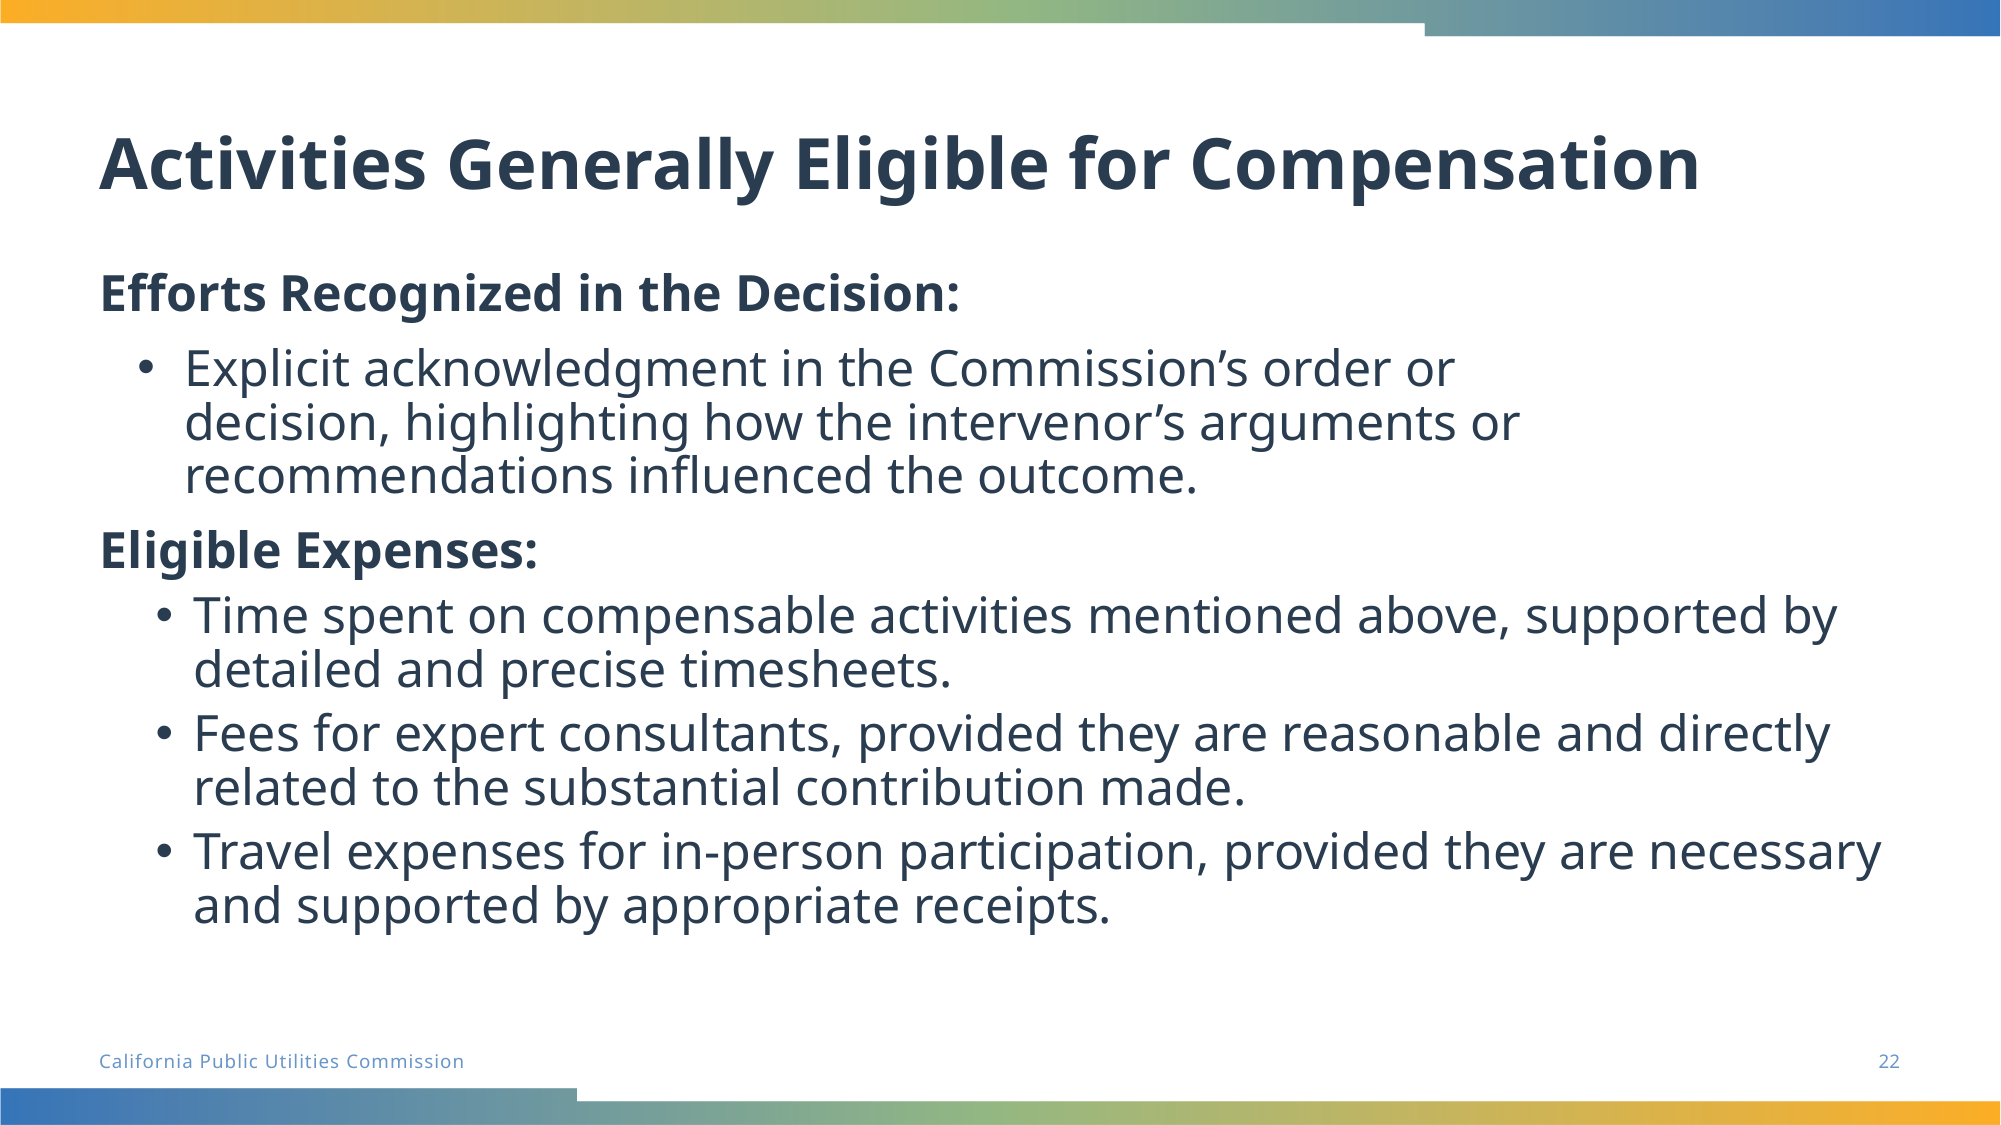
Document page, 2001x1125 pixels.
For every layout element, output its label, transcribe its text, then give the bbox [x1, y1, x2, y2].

list Efforts Recognized in the Decision: Explicit acknowledgment in the Commission’s order or decision, highlighting how the intervenor’s arguments or recommendations influenced the outcome. Eligible Expenses: Time spent on compensable activities mentioned above, supported by detailed and precise timesheets. Fees for expert consultants, provided they are reasonable and directly related to the substantial contribution made. Travel expenses for in-person participation, provided they are necessary and supported by appropriate receipts. [99, 260, 1900, 1014]
title Activities Generally Eligible for Compensation [99, 59, 1900, 213]
slide_number 22 [1837, 1050, 1900, 1080]
picture [0, 0, 2001, 1125]
